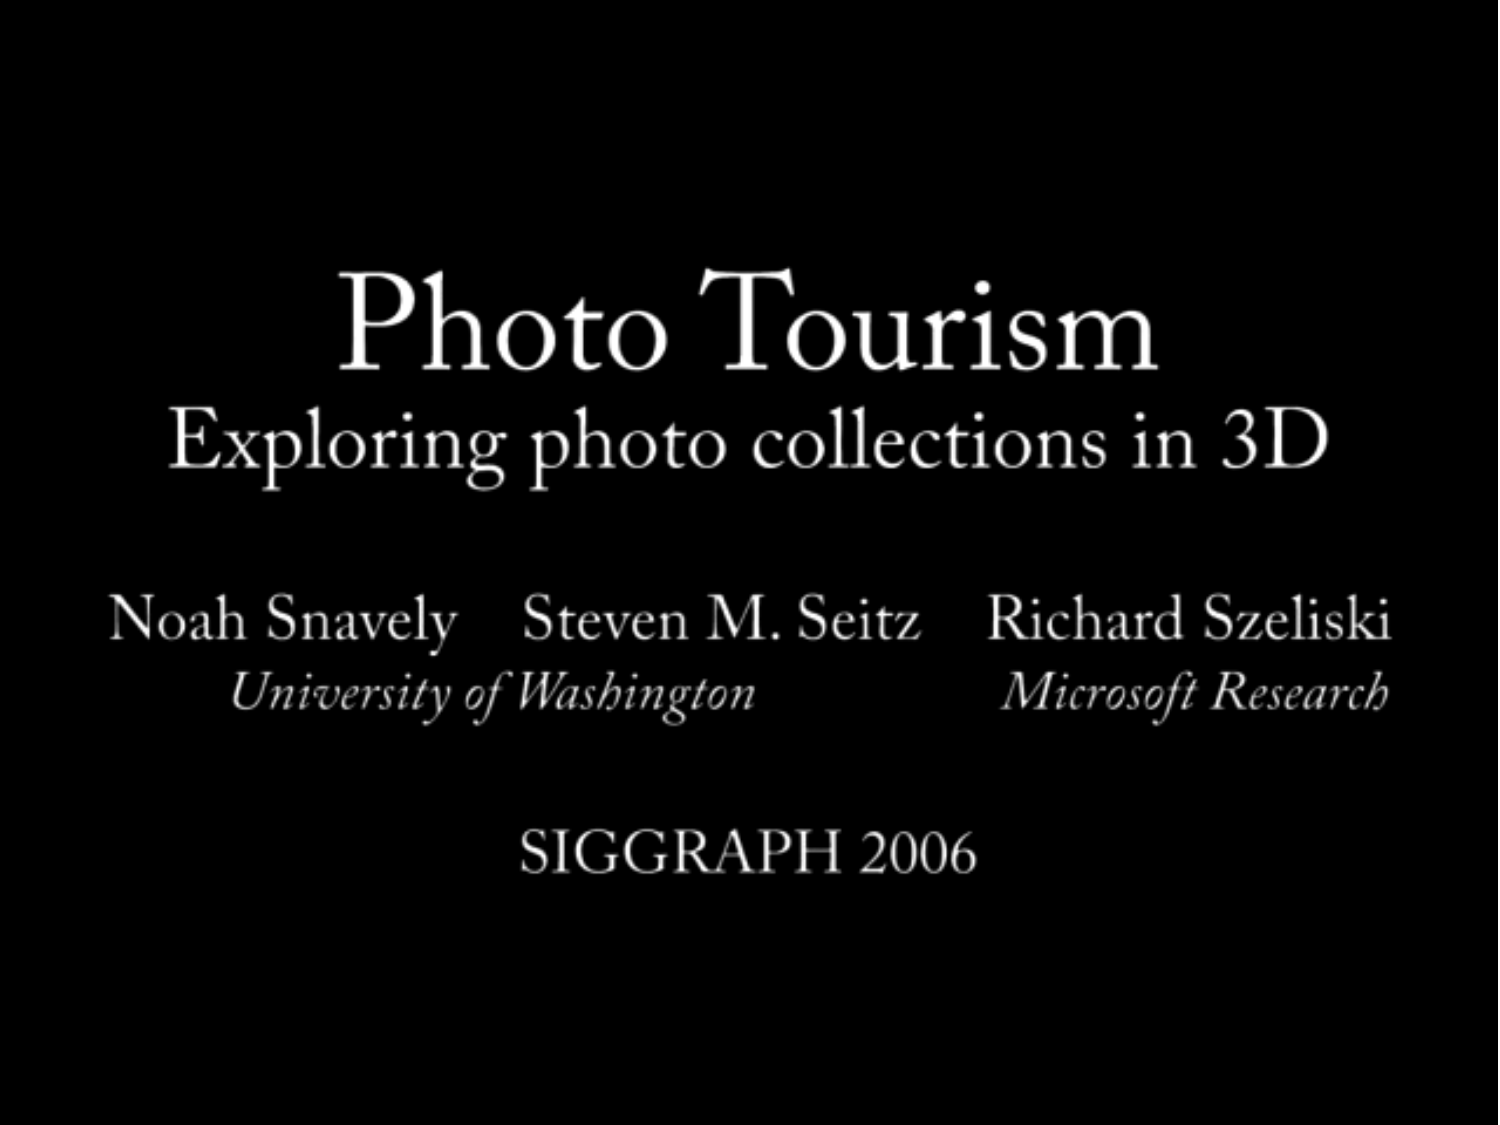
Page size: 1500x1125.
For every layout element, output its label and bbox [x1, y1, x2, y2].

text_box [0, 0, 1499, 1125]
